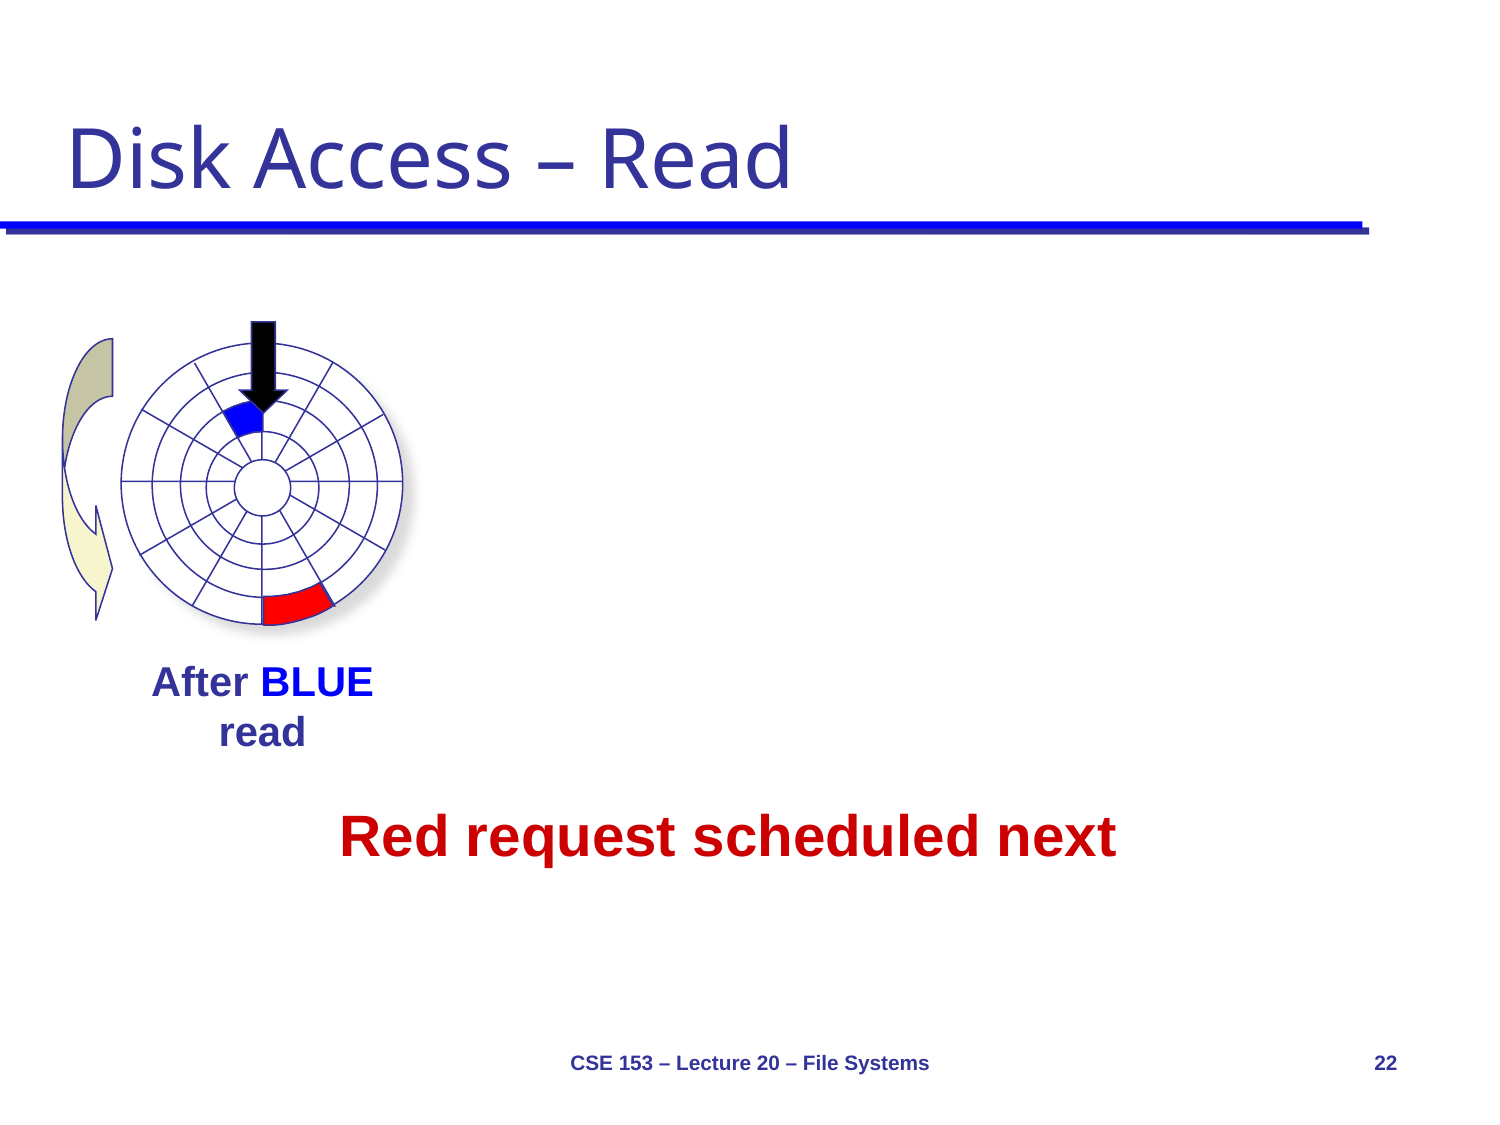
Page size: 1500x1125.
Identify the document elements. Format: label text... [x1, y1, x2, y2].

footer CSE 153 – Lecture 20 – File Systems [512, 1024, 988, 1101]
text_box After BLUE read [87, 647, 438, 763]
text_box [120, 321, 405, 627]
text_box [62, 338, 113, 621]
text_box Red request scheduled next [324, 737, 1213, 875]
title Disk Access – Read [49, 24, 1451, 213]
slide_number 22 [1312, 1024, 1413, 1101]
